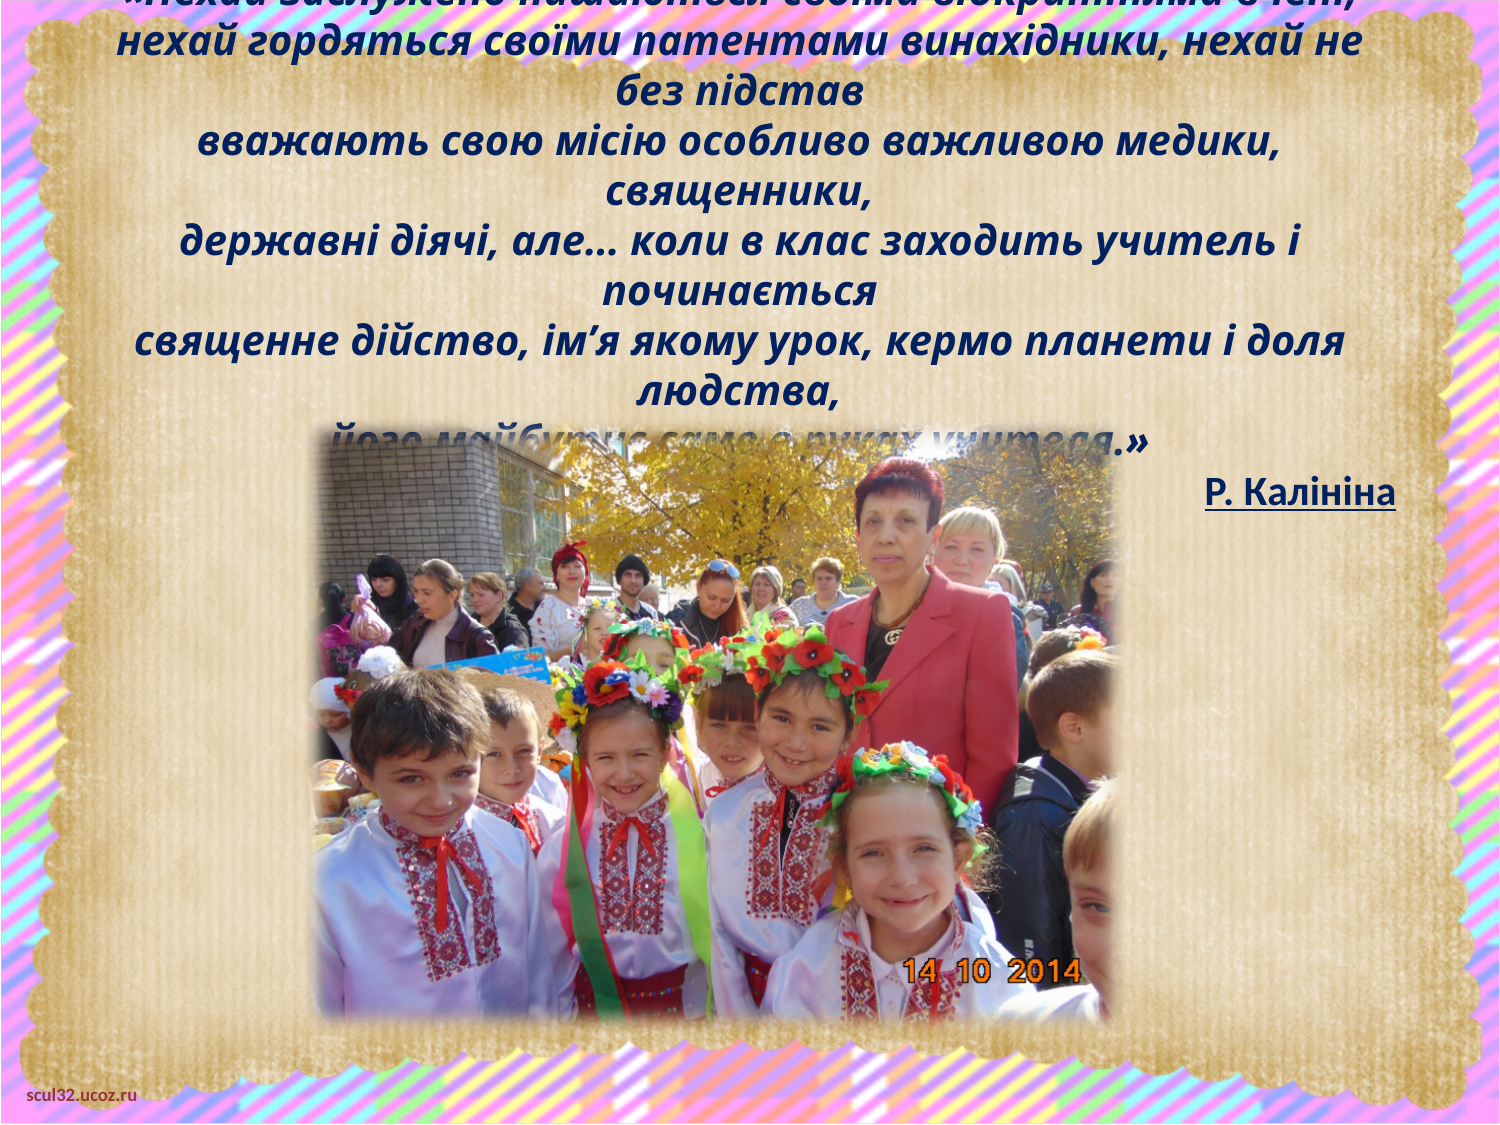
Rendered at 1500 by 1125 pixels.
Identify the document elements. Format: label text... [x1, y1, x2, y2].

picture [0, 0, 1500, 1125]
title «Нехай заслужено пишаються своїми відкриттями вчені, нехай гордяться своїми патентами винахідники, нехай не без підстав вважають свою місію особливо важливою медики, священники, державні діячі, але… коли в клас заходить учитель і починається священне дійство, ім’я якому урок, кермо планети і доля людства, його майбутнє саме в руках учителя.» Р. Калініна [64, 54, 1415, 374]
